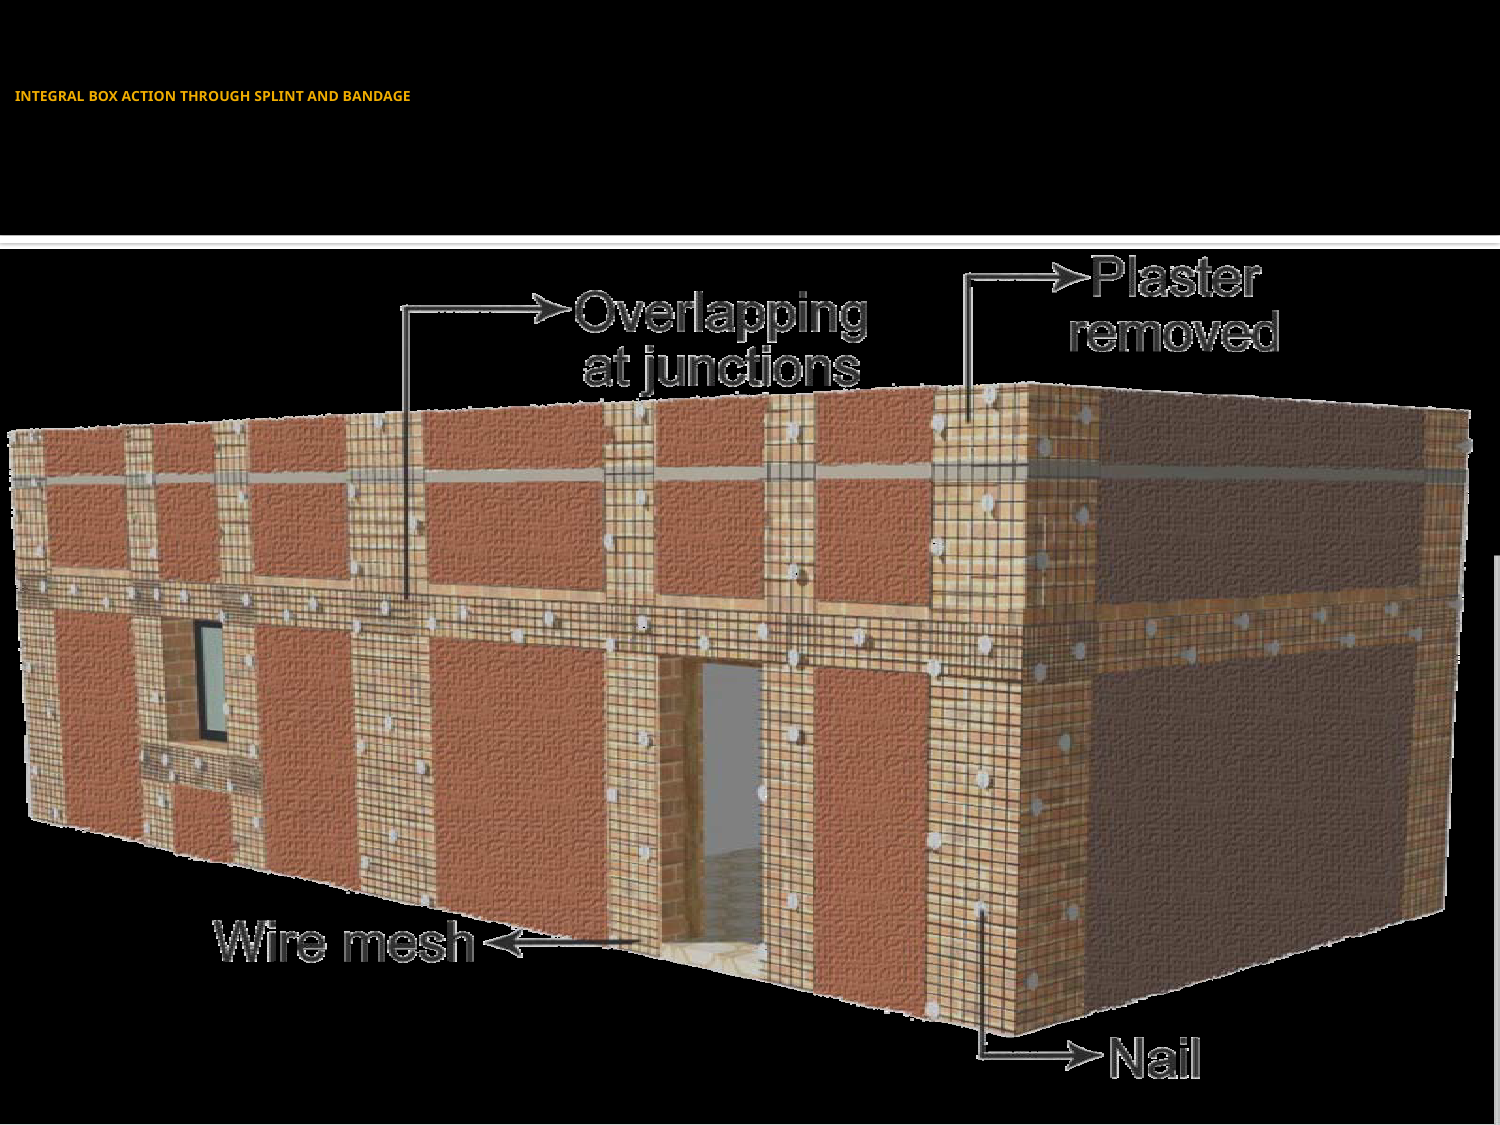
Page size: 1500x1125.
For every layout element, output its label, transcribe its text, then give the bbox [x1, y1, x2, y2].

title INTEGRAL BOX ACTION THROUGH SPLINT AND BANDAGE [0, 62, 1500, 113]
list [0, 249, 1500, 1125]
